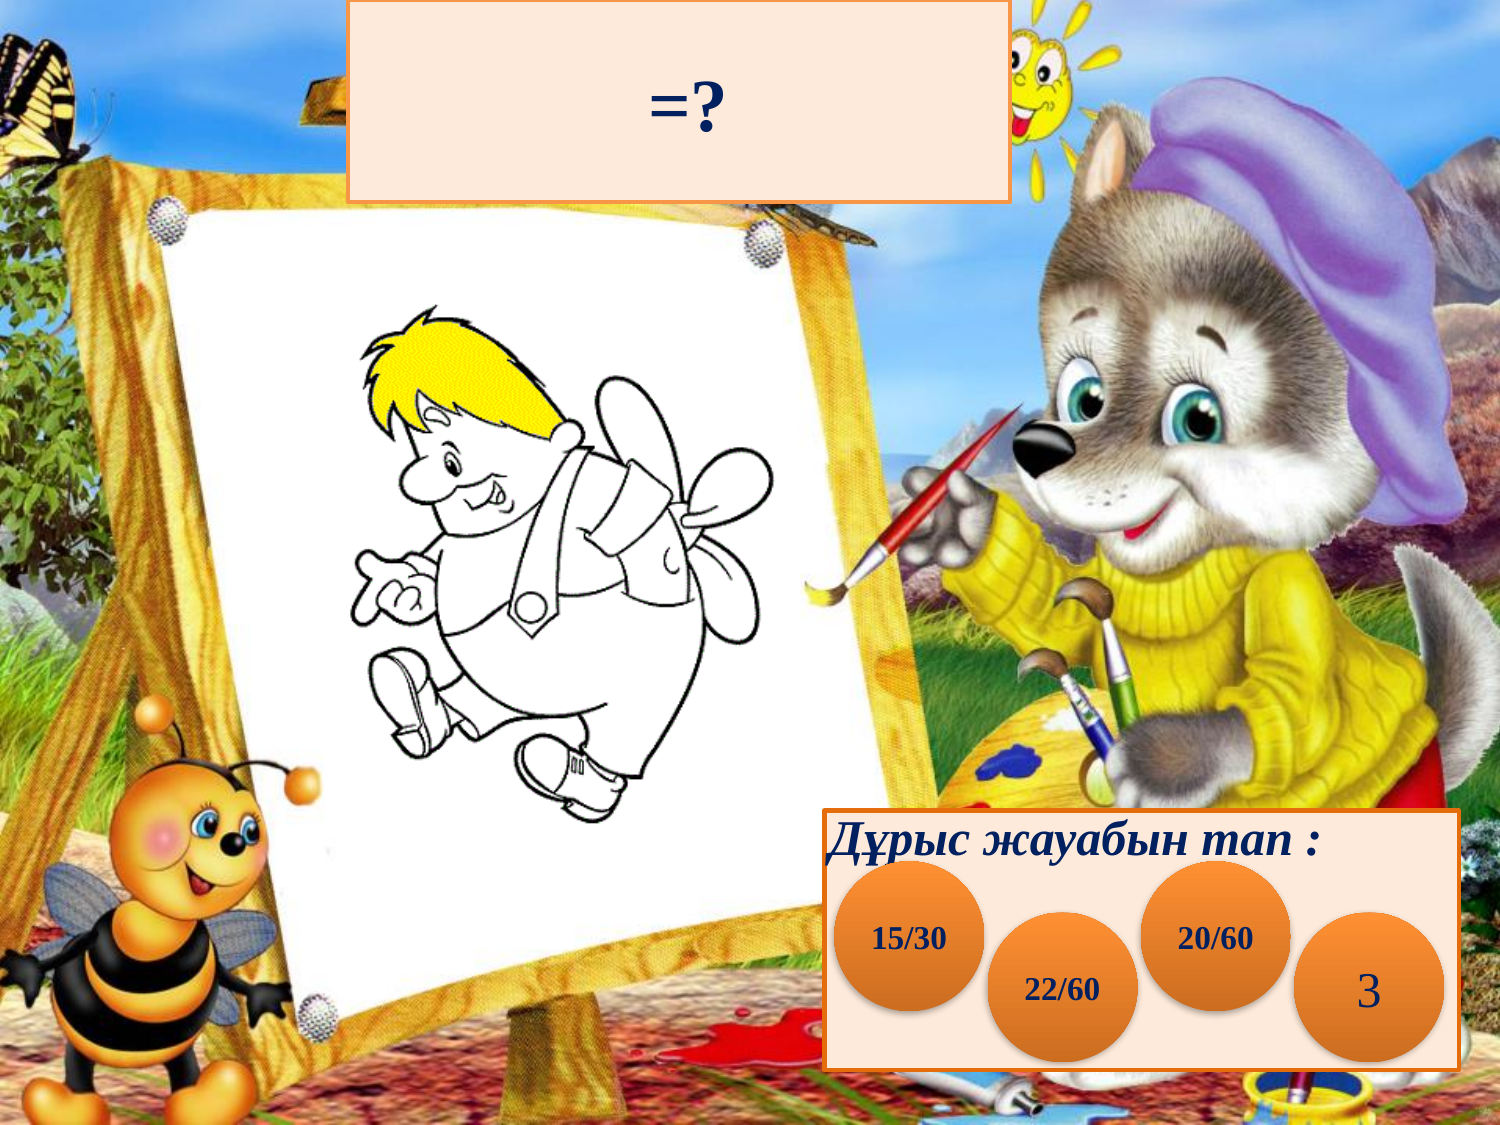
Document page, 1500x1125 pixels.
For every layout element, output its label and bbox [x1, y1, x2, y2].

picture [0, 0, 1500, 1125]
text_box [811, 798, 1459, 1071]
